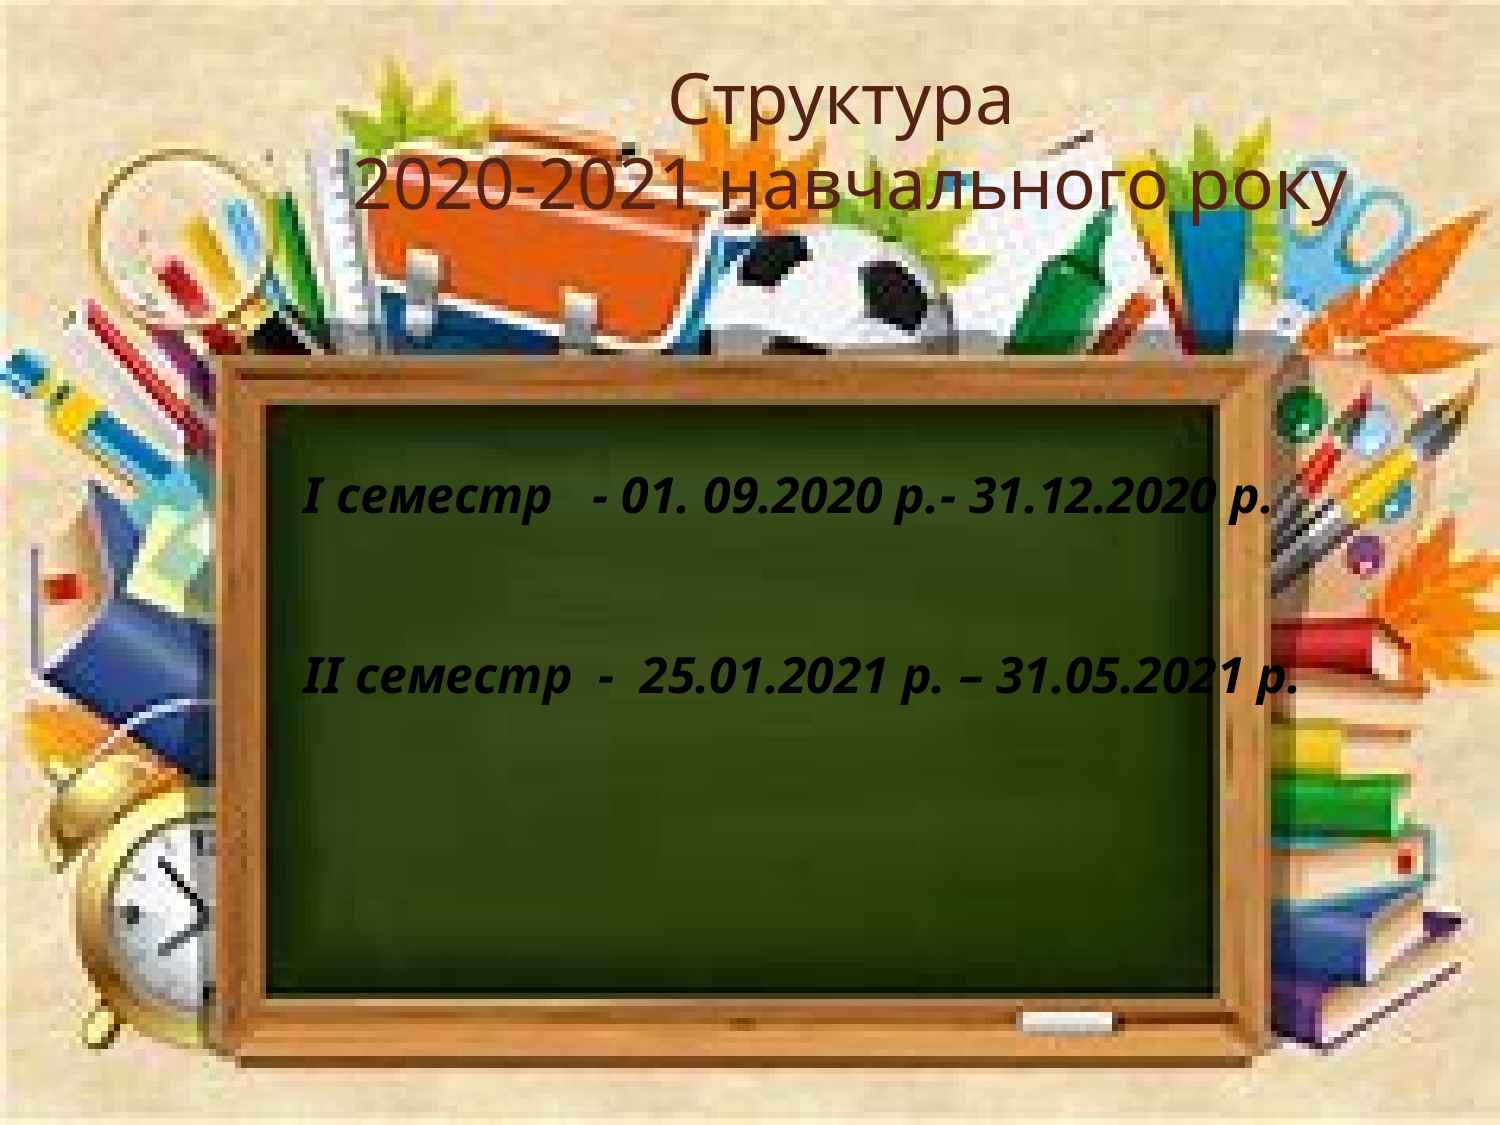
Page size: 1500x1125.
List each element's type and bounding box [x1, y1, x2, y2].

list [0, 0, 1500, 1125]
